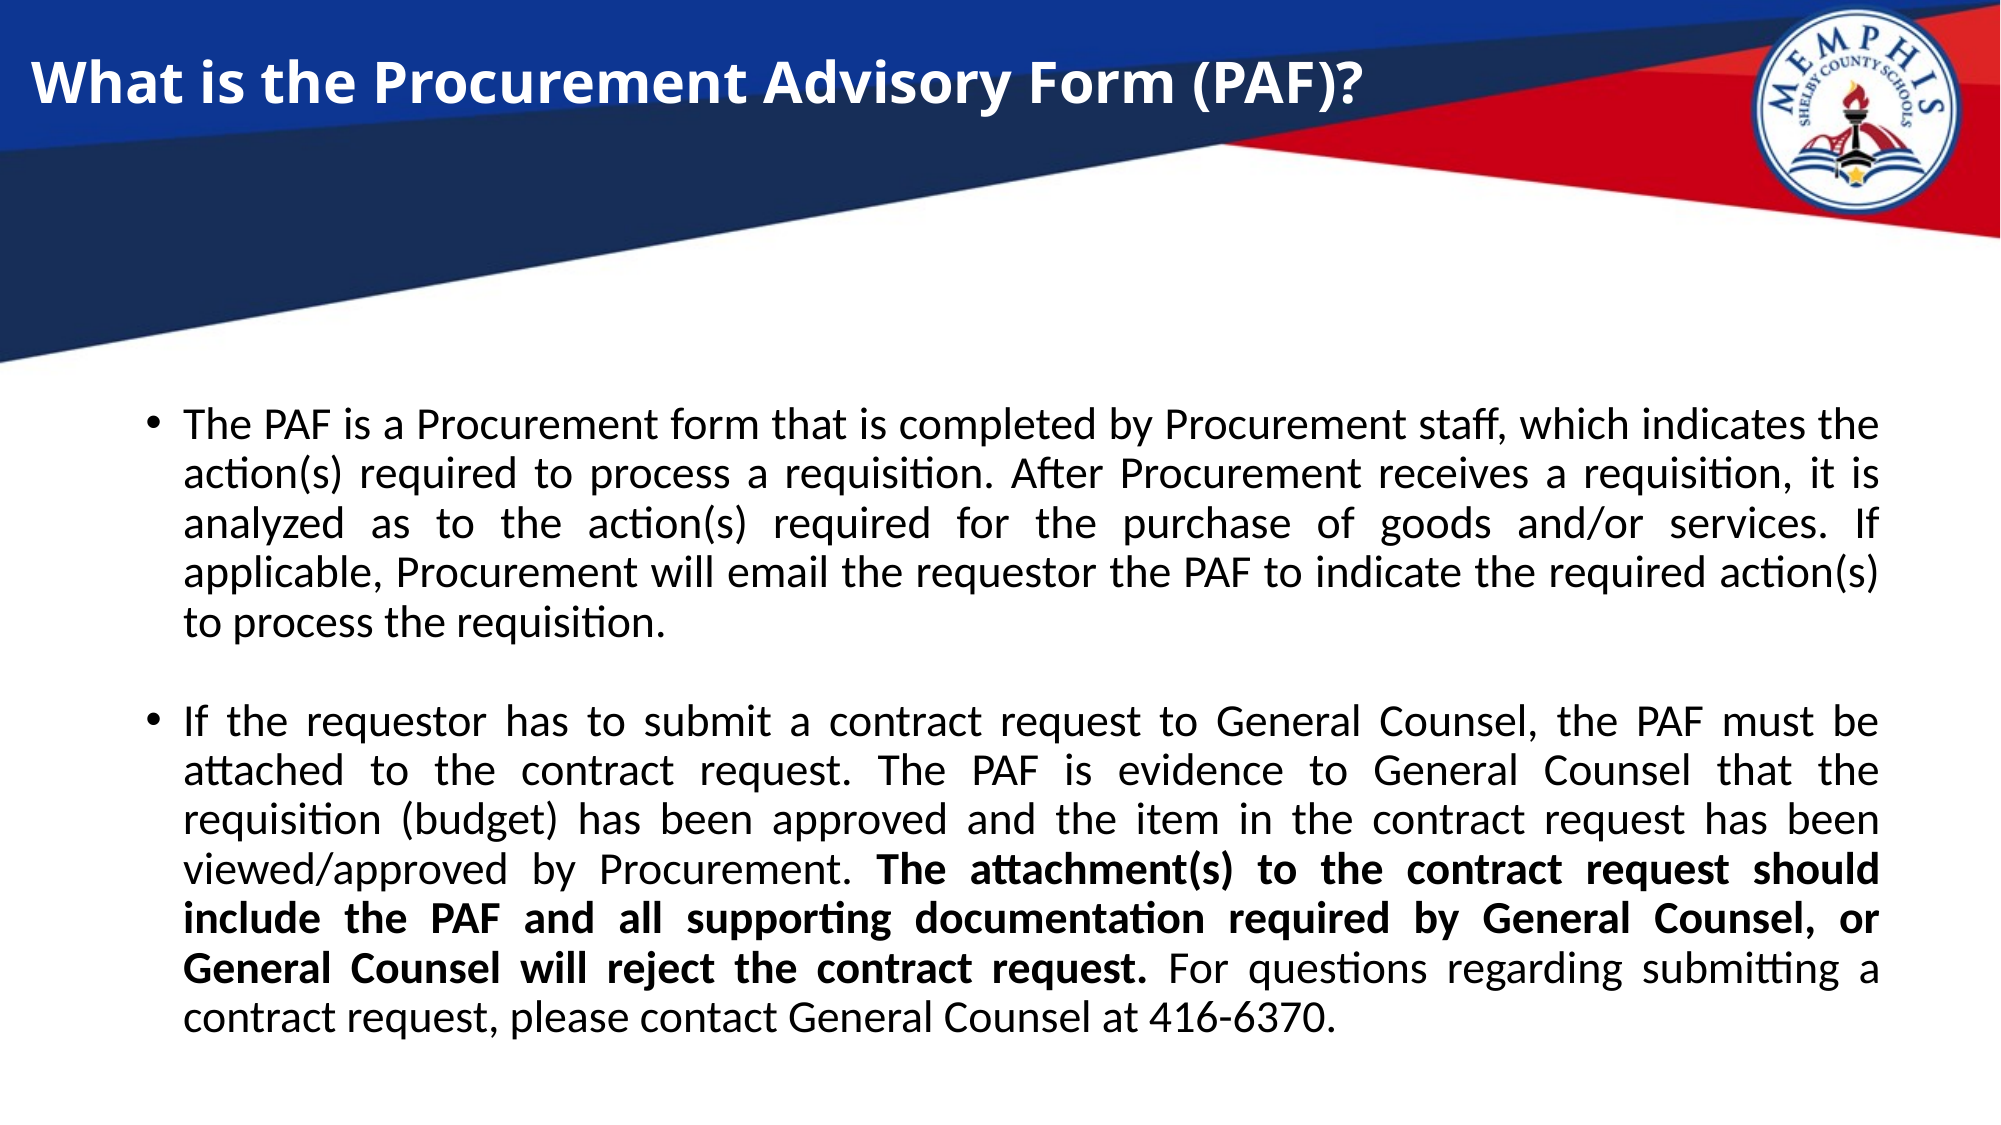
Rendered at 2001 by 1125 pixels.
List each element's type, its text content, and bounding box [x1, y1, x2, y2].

picture [0, 0, 2001, 1125]
list The PAF is a Procurement form that is completed by Procurement staff, which indicates the action(s) required to process a requisition. After Procurement receives a requisition, it is analyzed as to the action(s) required for the purchase of goods and/or services. If applicable, Procurement will email the requestor the PAF to indicate the required action(s) to process the requisition. If the requestor has to submit a contract request to General Counsel, the PAF must be attached to the contract request. The PAF is evidence to General Counsel that the requisition (budget) has been approved and the item in the contract request has been viewed/approved by Procurement. The attachment(s) to the contract request should include the PAF and all supporting documentation required by General Counsel, or General Counsel will reject the contract request. For questions regarding submitting a contract request, please contact General Counsel at 416-6370. [130, 392, 1897, 1125]
title What is the Procurement Advisory Form (PAF)? [16, 0, 1563, 201]
